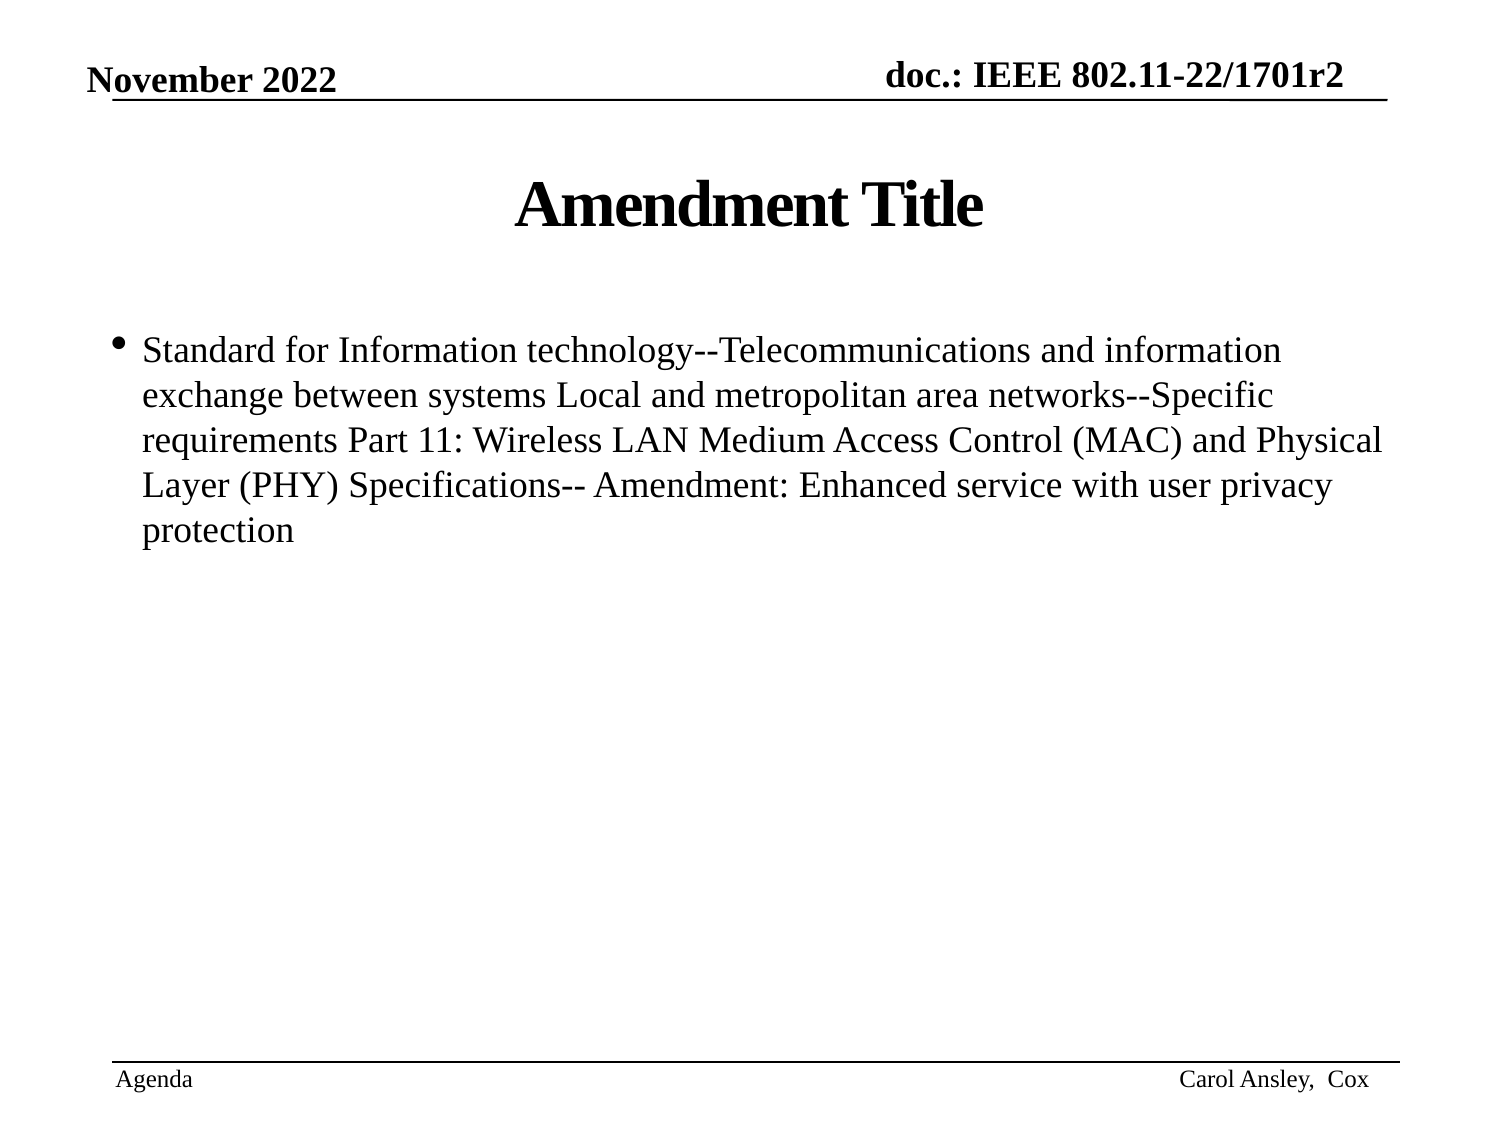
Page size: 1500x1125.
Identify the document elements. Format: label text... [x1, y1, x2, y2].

text_box Amendment Title [112, 159, 1388, 240]
text_box Standard for Information technology--Telecommunications and information exchange between systems Local and metropolitan area networks--Specific requirements Part 11: Wireless LAN Medium Access Control (MAC) and Physical Layer (PHY) Specifications-- Amendment: Enhanced service with user privacy protection [112, 324, 1388, 550]
